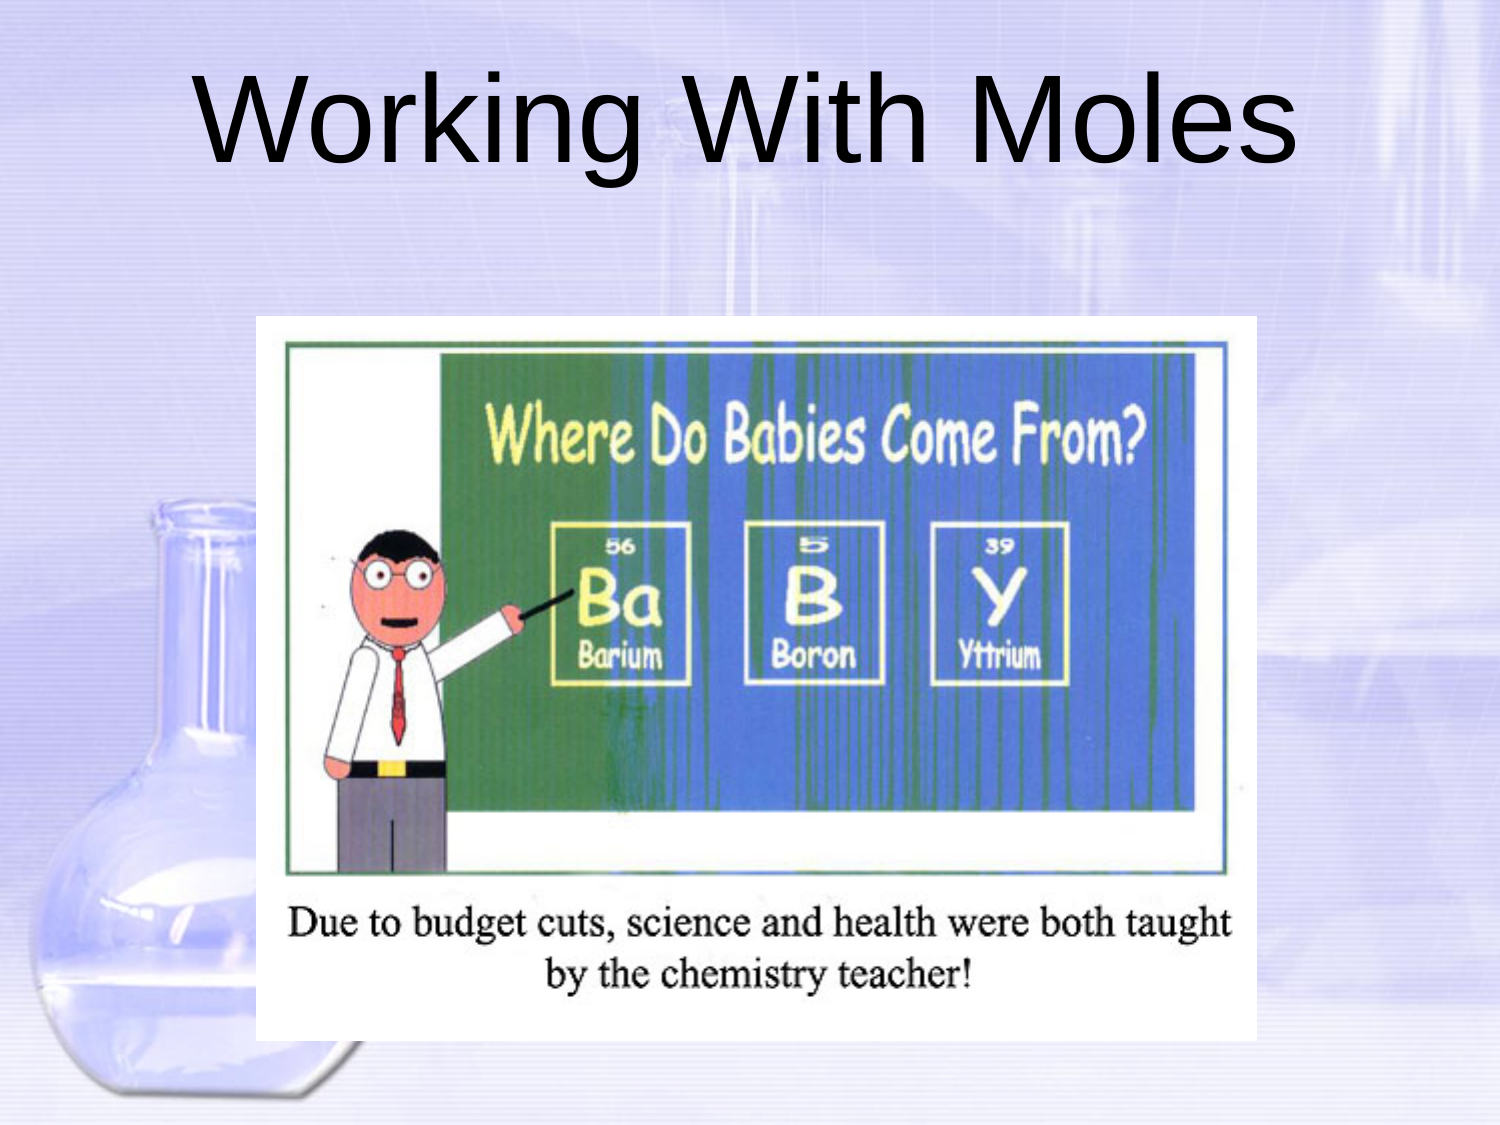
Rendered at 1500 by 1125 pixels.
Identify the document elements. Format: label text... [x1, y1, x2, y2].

title Working With Moles [96, 31, 1396, 196]
picture [0, 0, 1500, 1125]
